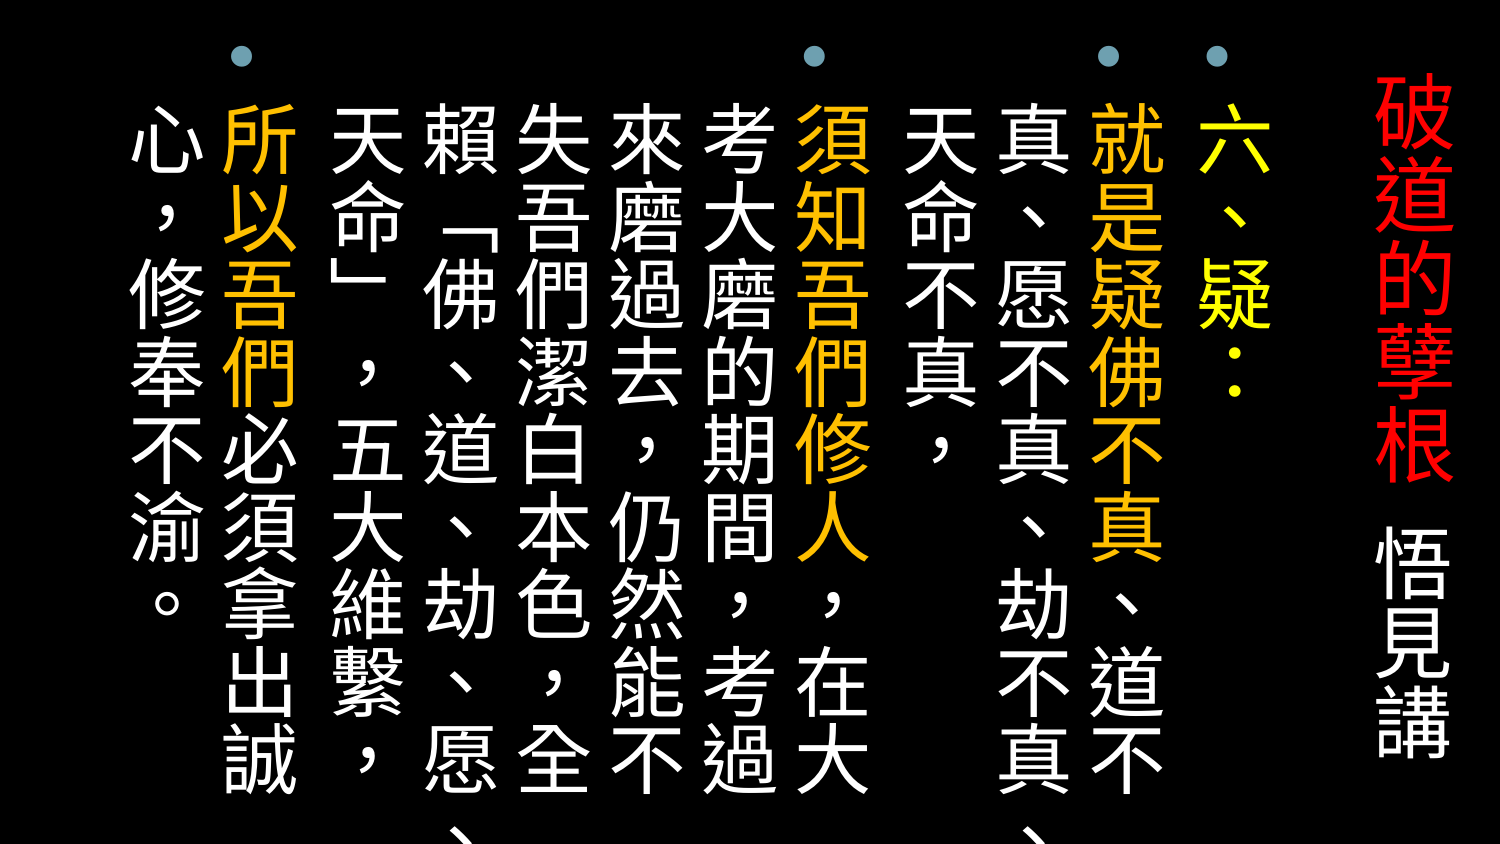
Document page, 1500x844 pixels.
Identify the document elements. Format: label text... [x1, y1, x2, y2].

list 六、疑： 就是疑佛不真、道不真、愿不真、劫不真、天命不真， 須知吾們修人，在大考大磨的期間，考過來磨過去，仍然能不失吾們潔白本色，全賴「佛、道、劫、愿、天命」，五大維繫， 所以吾們必須拿出誠心，修奉不渝。 [29, 21, 1353, 825]
title 破道的孽根 悟見講 [1352, 20, 1473, 812]
